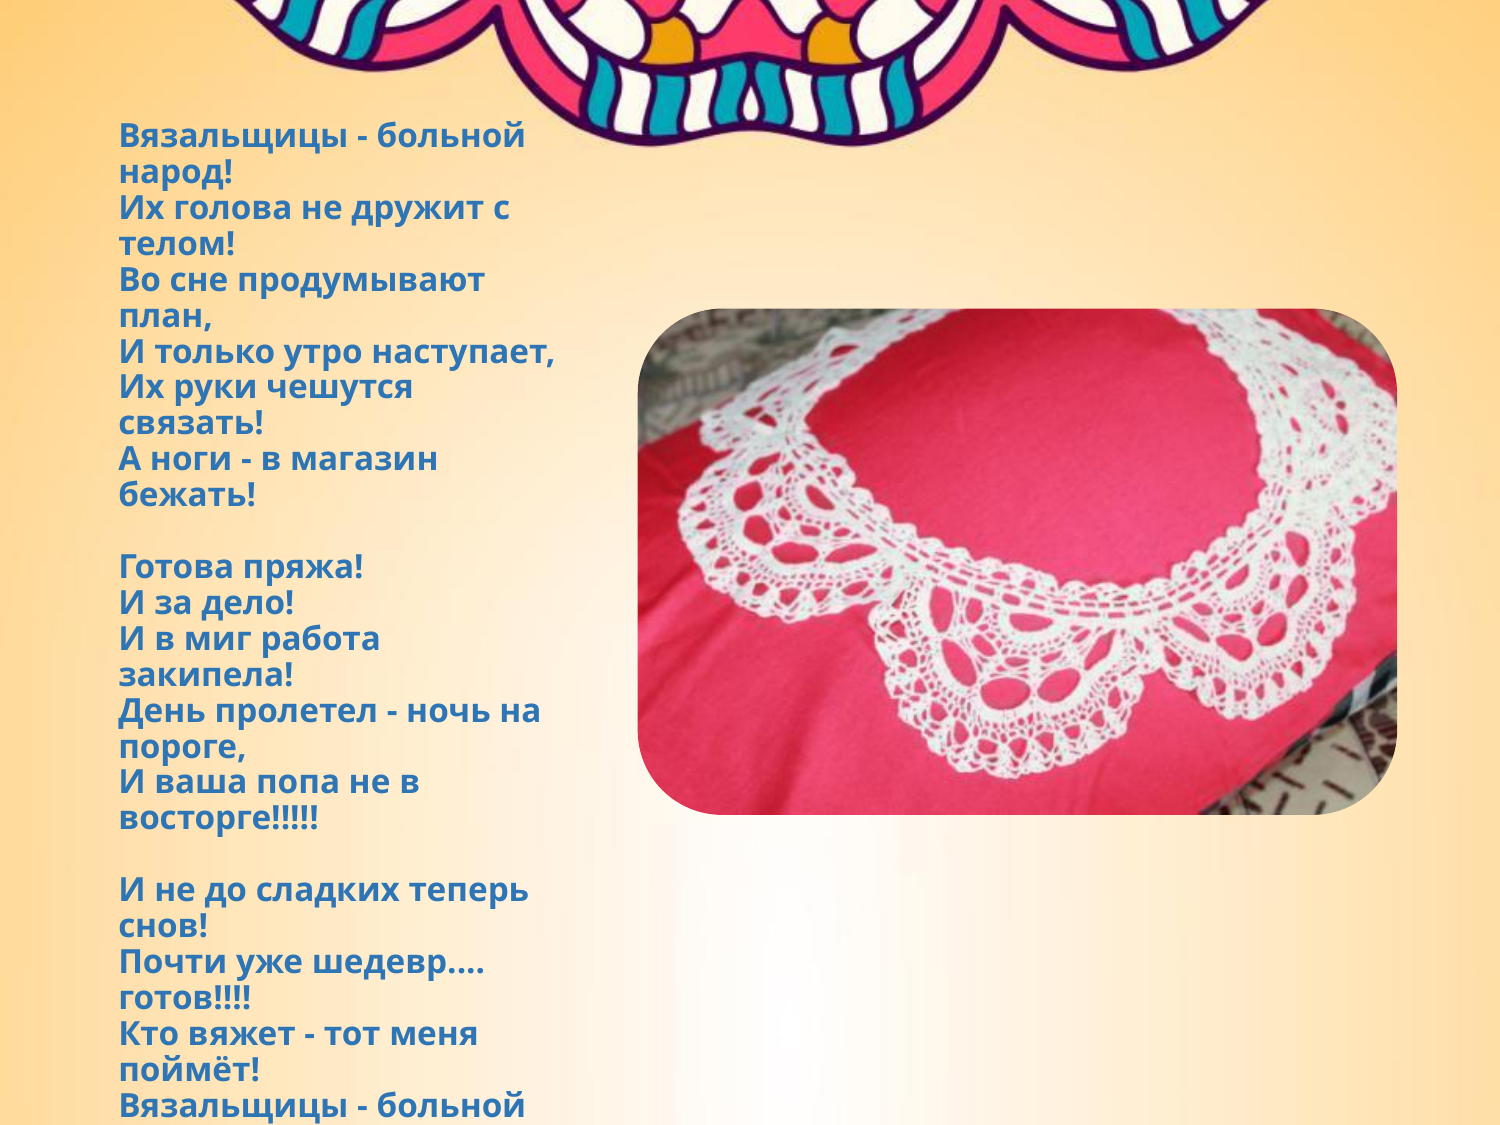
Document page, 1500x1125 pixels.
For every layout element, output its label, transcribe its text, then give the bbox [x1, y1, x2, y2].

picture [0, 0, 1500, 1125]
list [637, 308, 1398, 815]
list Вязальщицы - больной народ! Их голова не дружит с телом! Во сне продумывают план, И только утро наступает, Их руки чешутся связать! А ноги - в магазин бежать! Готова пряжа! И за дело! И в миг работа закипела! День пролетел - ночь на пороге, И ваша попа не в восторге!!!!! И не до сладких теперь снов! Почти уже шедевр.... готов!!!! Кто вяжет - тот меня поймёт! Вязальщицы - больной народ! [103, 111, 588, 963]
